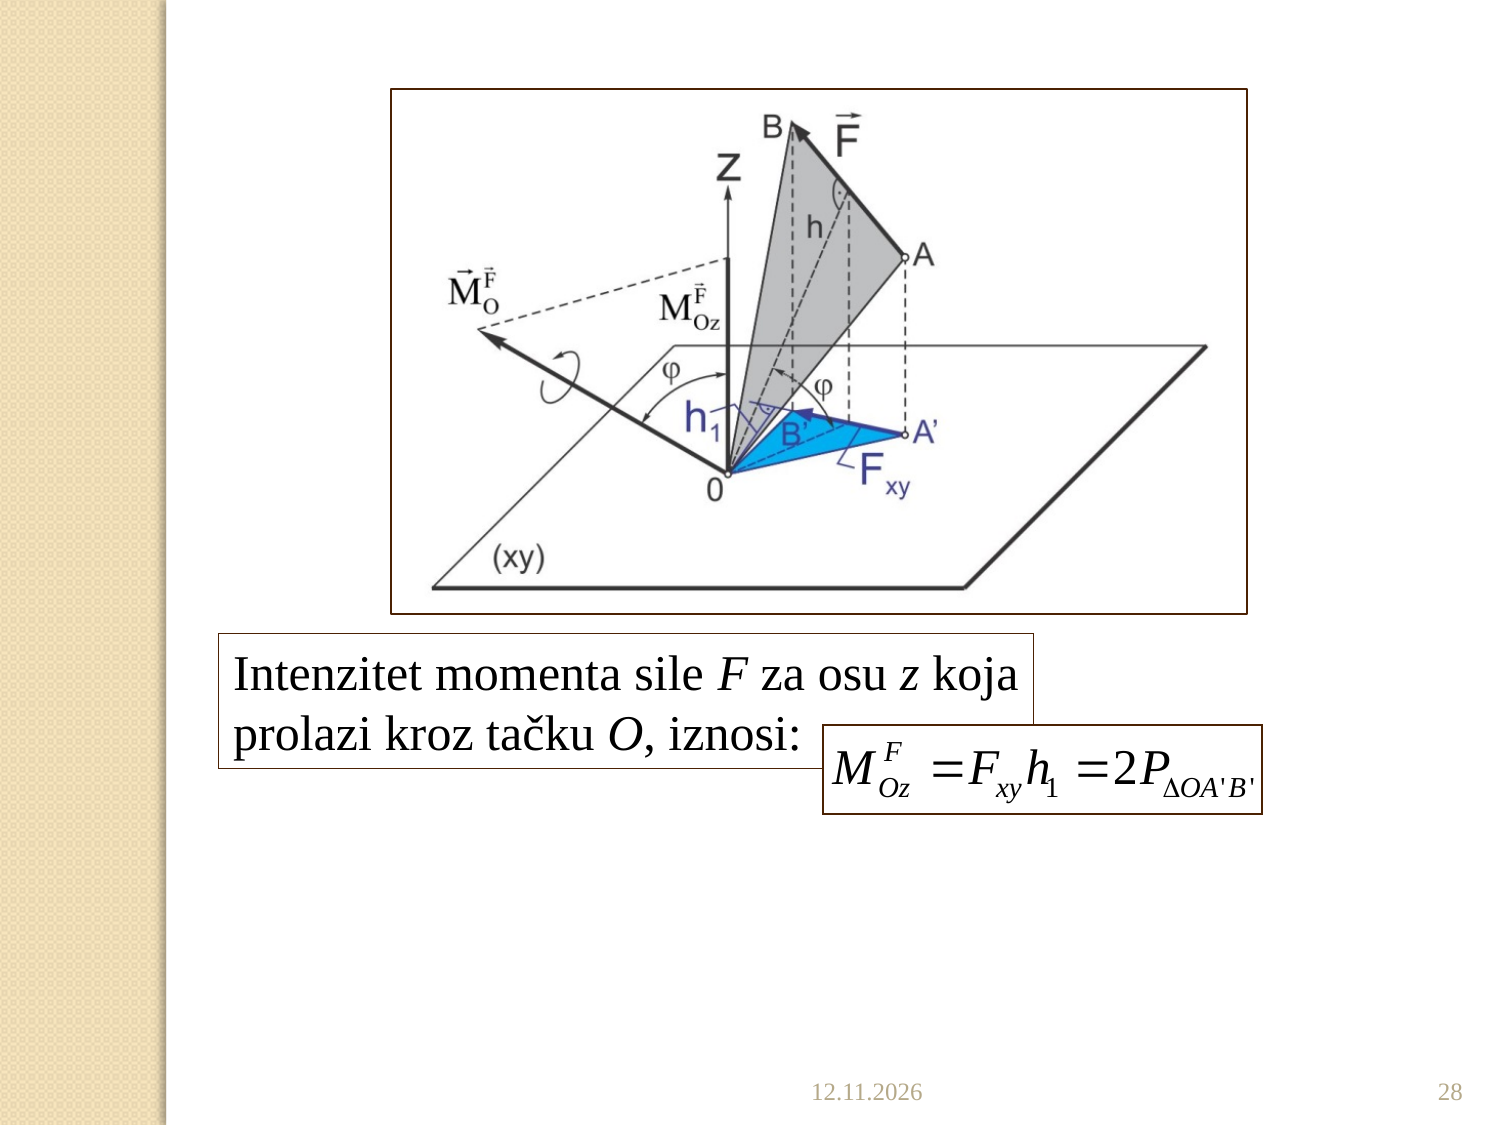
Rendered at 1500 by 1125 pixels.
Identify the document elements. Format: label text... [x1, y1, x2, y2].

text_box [823, 725, 1262, 814]
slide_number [587, 1034, 938, 1113]
slide_number 28 [1413, 1034, 1488, 1113]
text_box Intenzitet momenta sile F za osu z koja prolazi kroz tačku O, iznosi: [218, 633, 1034, 769]
picture [391, 89, 1247, 613]
